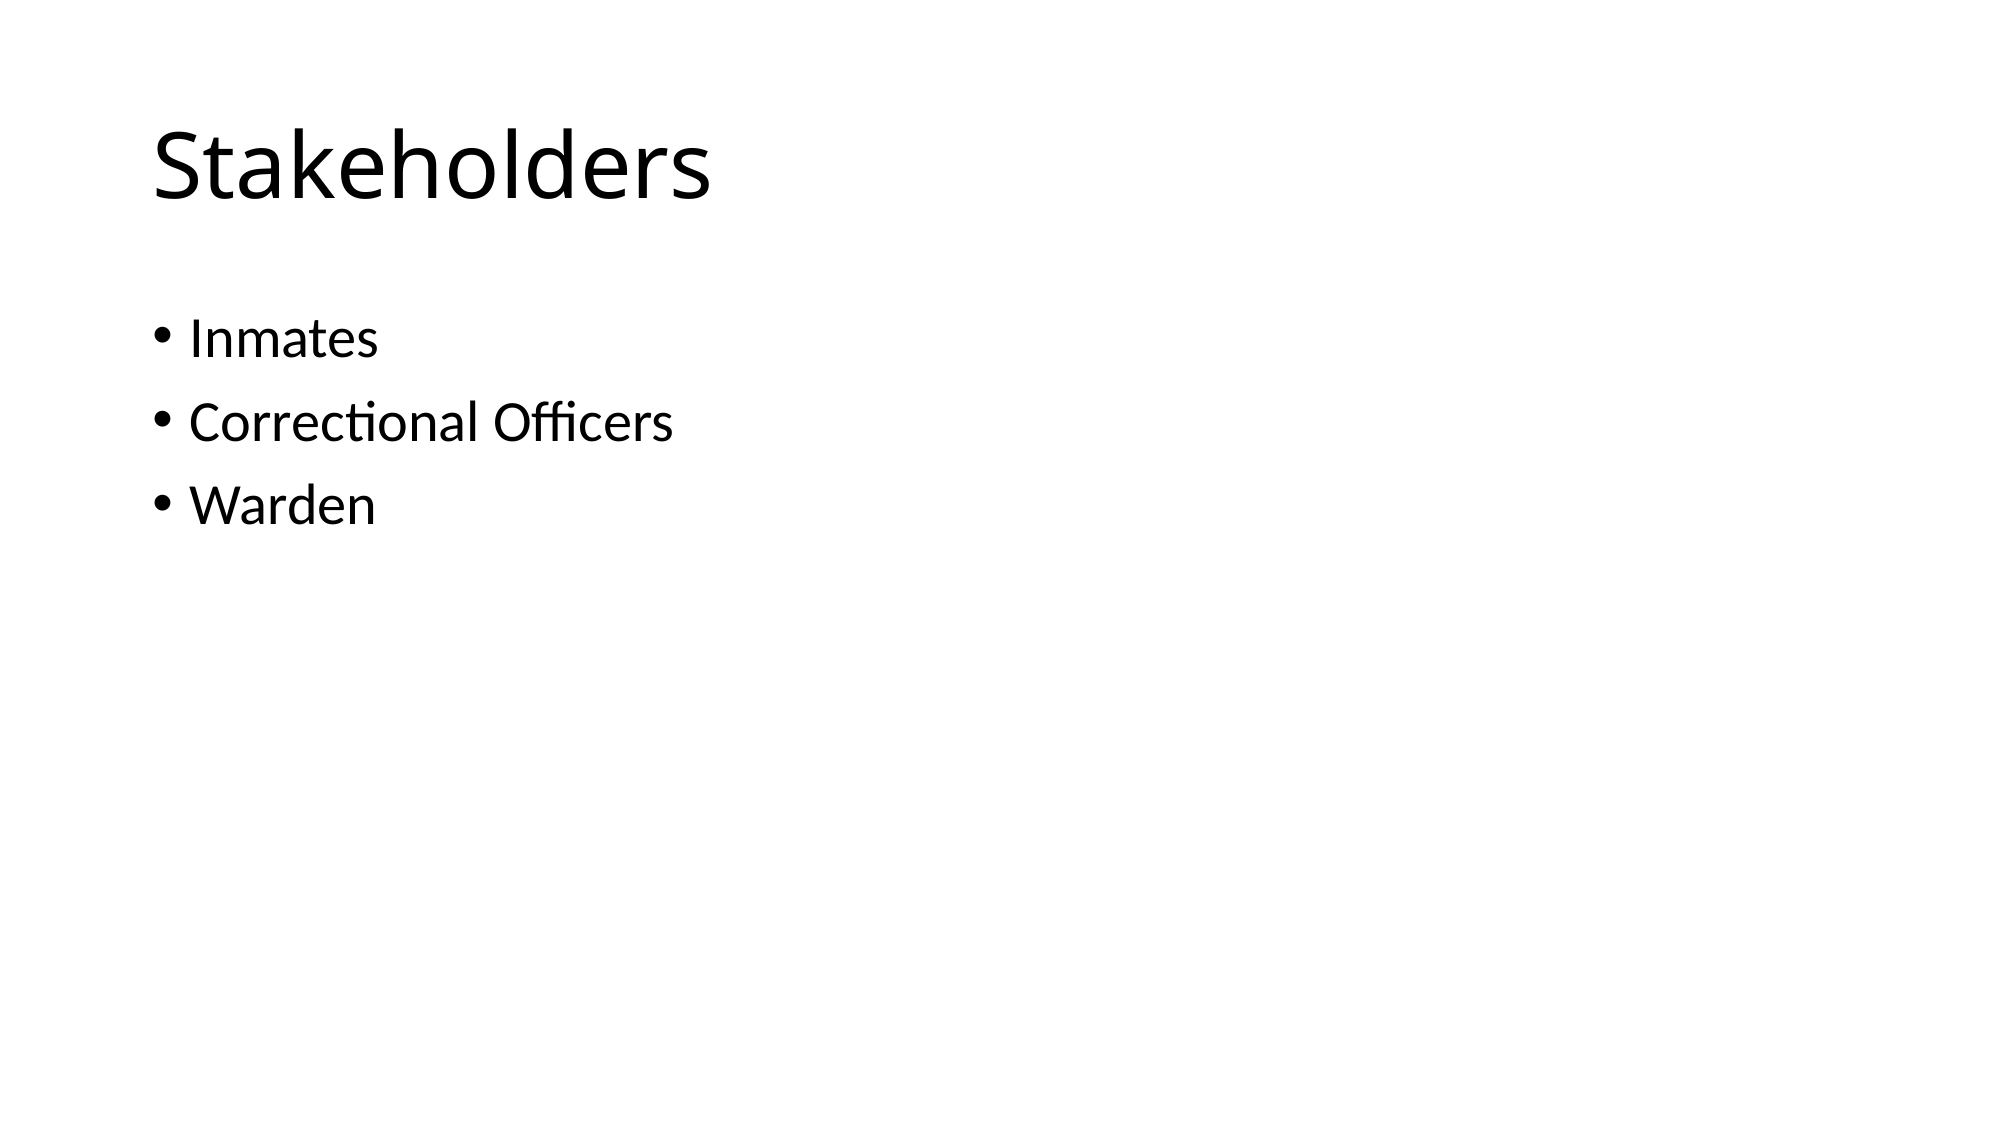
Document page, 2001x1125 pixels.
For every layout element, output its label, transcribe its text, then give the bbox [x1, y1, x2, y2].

list Inmates Correctional Officers Warden [137, 299, 1863, 1014]
title Stakeholders [137, 59, 1863, 278]
